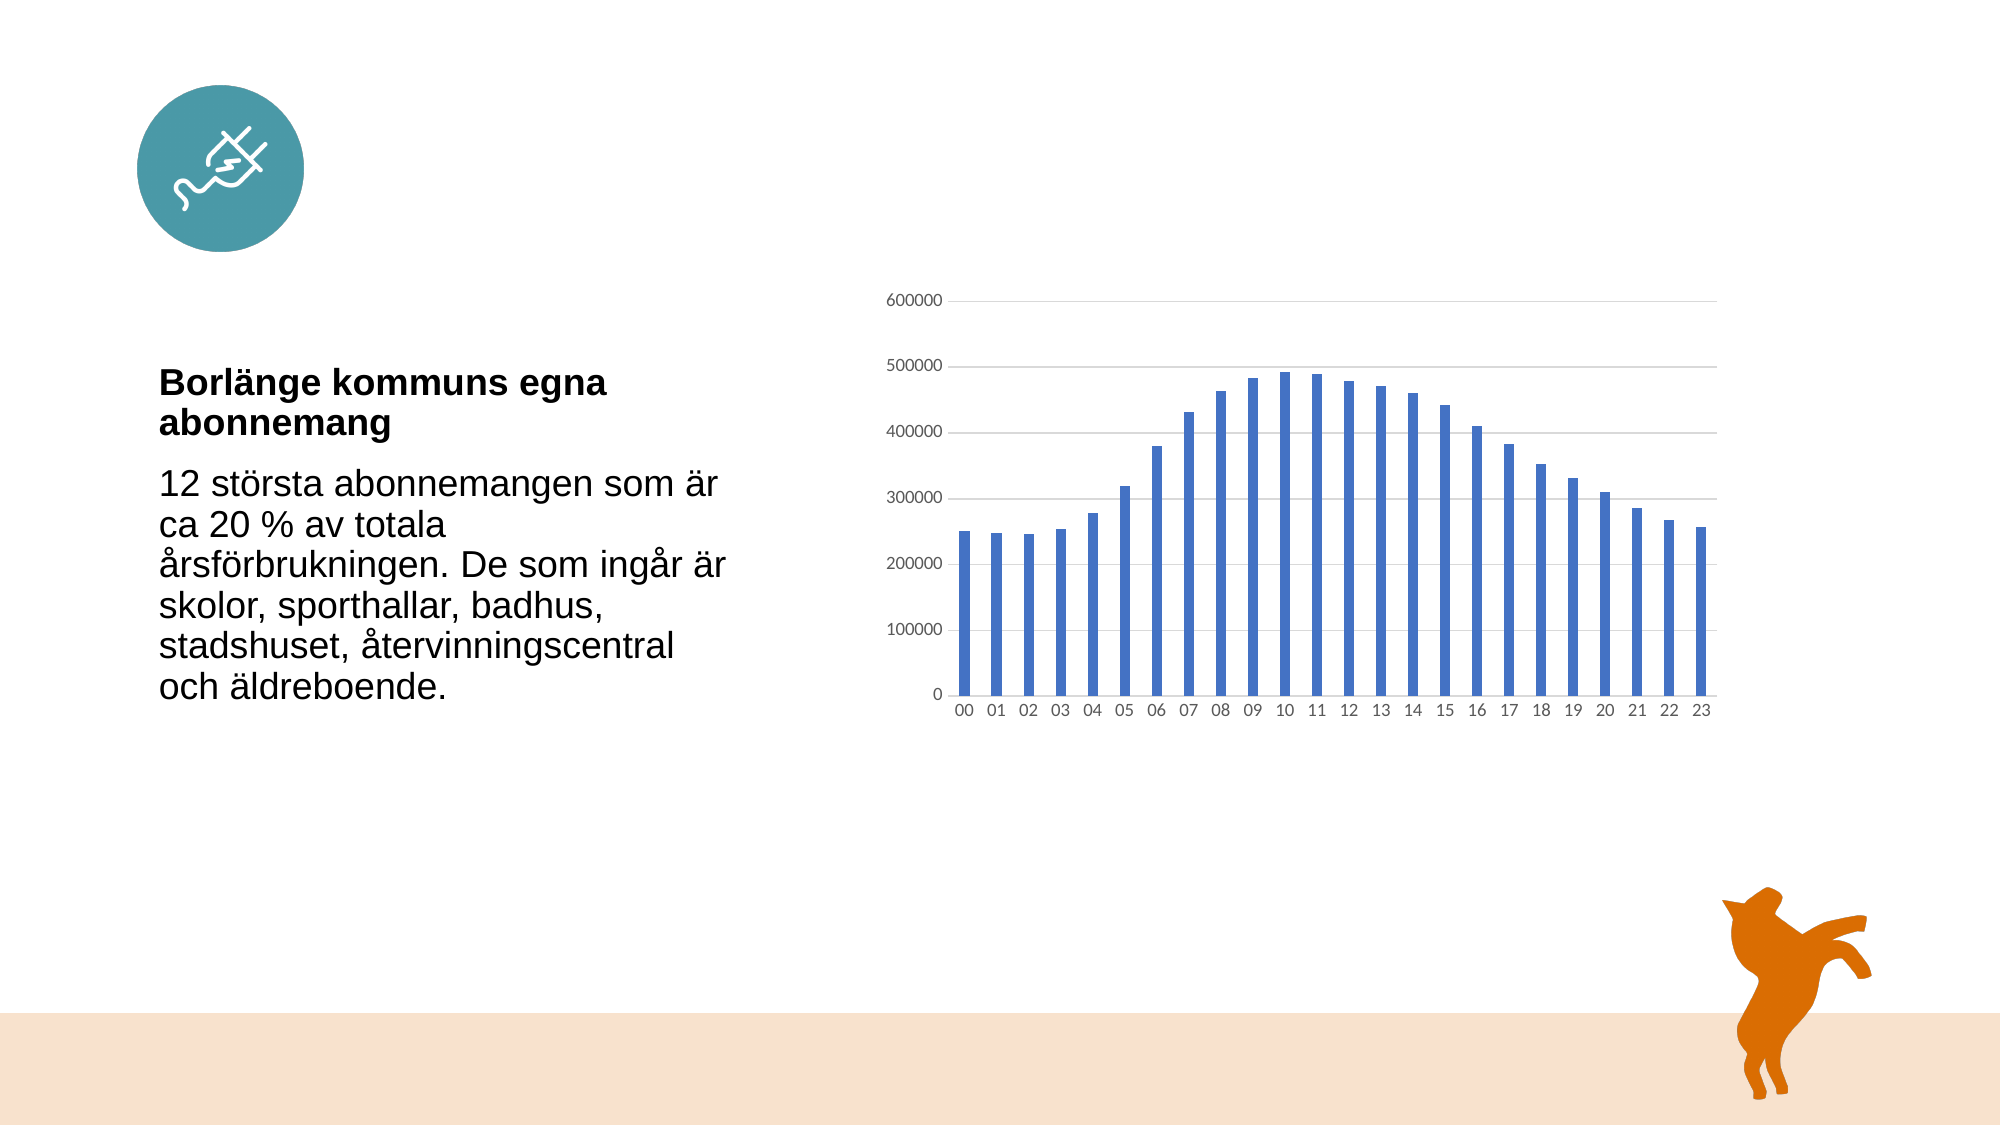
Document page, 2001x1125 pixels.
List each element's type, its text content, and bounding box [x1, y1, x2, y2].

text_box Borlänge kommuns egna abonnemang 12 största abonnemangen som är ca 20 % av totala årsförbrukningen. De som ingår är skolor, sporthallar, badhus, stadshuset, återvinningscentral och äldreboende. [143, 355, 759, 759]
picture [1688, 879, 1911, 1103]
chart [868, 283, 1735, 730]
picture [137, 85, 304, 252]
